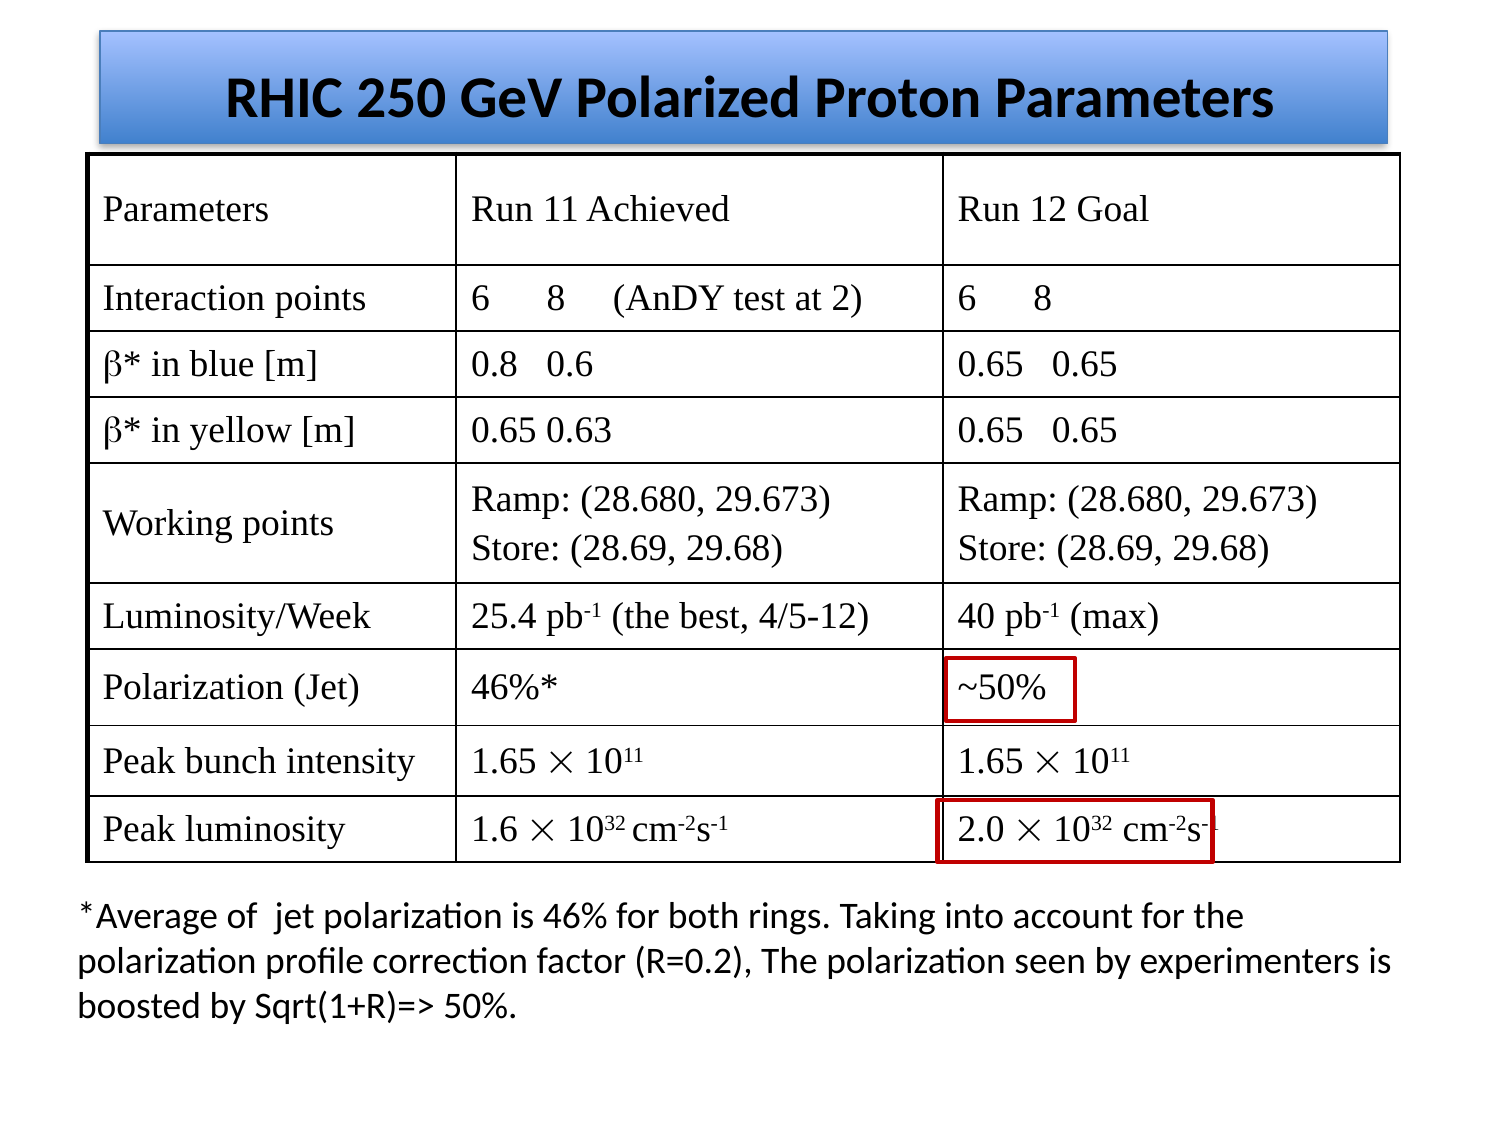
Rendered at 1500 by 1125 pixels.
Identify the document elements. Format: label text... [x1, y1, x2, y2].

table_cell 1.6  1032 cm-2s-1 [457, 797, 942, 861]
table_cell 0.65 0.65 [944, 398, 1399, 462]
text_box [944, 656, 1077, 723]
table_cell Peak bunch intensity [90, 726, 455, 795]
table_cell 1.65  1011 [457, 726, 942, 795]
table_cell 2.0  1032 cm-2s-1 [944, 797, 1399, 861]
table_header Run 12 Goal [944, 156, 1399, 264]
table_cell 0.65 0.65 [944, 332, 1399, 396]
table_cell Luminosity/Week [90, 584, 455, 648]
text_box [99, 30, 1388, 50]
table_cell * in yellow [m] [90, 398, 455, 462]
table_cell Polarization (Jet) [90, 650, 455, 725]
table_cell 46%* [457, 650, 942, 725]
table_cell 0.8 0.6 [457, 332, 942, 396]
table_header Parameters [90, 156, 455, 264]
table_cell Ramp: (28.680, 29.673) Store: (28.69, 29.68) [457, 464, 942, 582]
table_cell 40 pb-1 (max) [944, 584, 1399, 648]
table_cell * in blue [m] [90, 332, 455, 396]
table_cell 6 8 [944, 266, 1399, 330]
table_cell Ramp: (28.680, 29.673) Store: (28.69, 29.68) [944, 464, 1399, 582]
text_box [99, 138, 1388, 144]
text_box *Average of jet polarization is 46% for both rings. Taking into account for the polarization profile correction factor (R=0.2), The polarization seen by experimenters is boosted by Sqrt(1+R)=> 50%. [62, 883, 1425, 1034]
table_header Run 11 Achieved [457, 156, 942, 264]
table_cell 0.65 0.63 [457, 398, 942, 462]
table_cell ~50% [944, 650, 1399, 725]
table_cell Working points [90, 464, 455, 582]
title RHIC 250 GeV Polarized Proton Parameters [94, 50, 1407, 138]
table_cell Interaction points [90, 266, 455, 330]
text_box [935, 798, 1215, 864]
table_cell Peak luminosity [90, 797, 455, 861]
table_cell 25.4 pb-1 (the best, 4/5-12) [457, 584, 942, 648]
table_cell 6 8 (AnDY test at 2) [457, 266, 942, 330]
table_cell 1.65  1011 [944, 726, 1399, 795]
